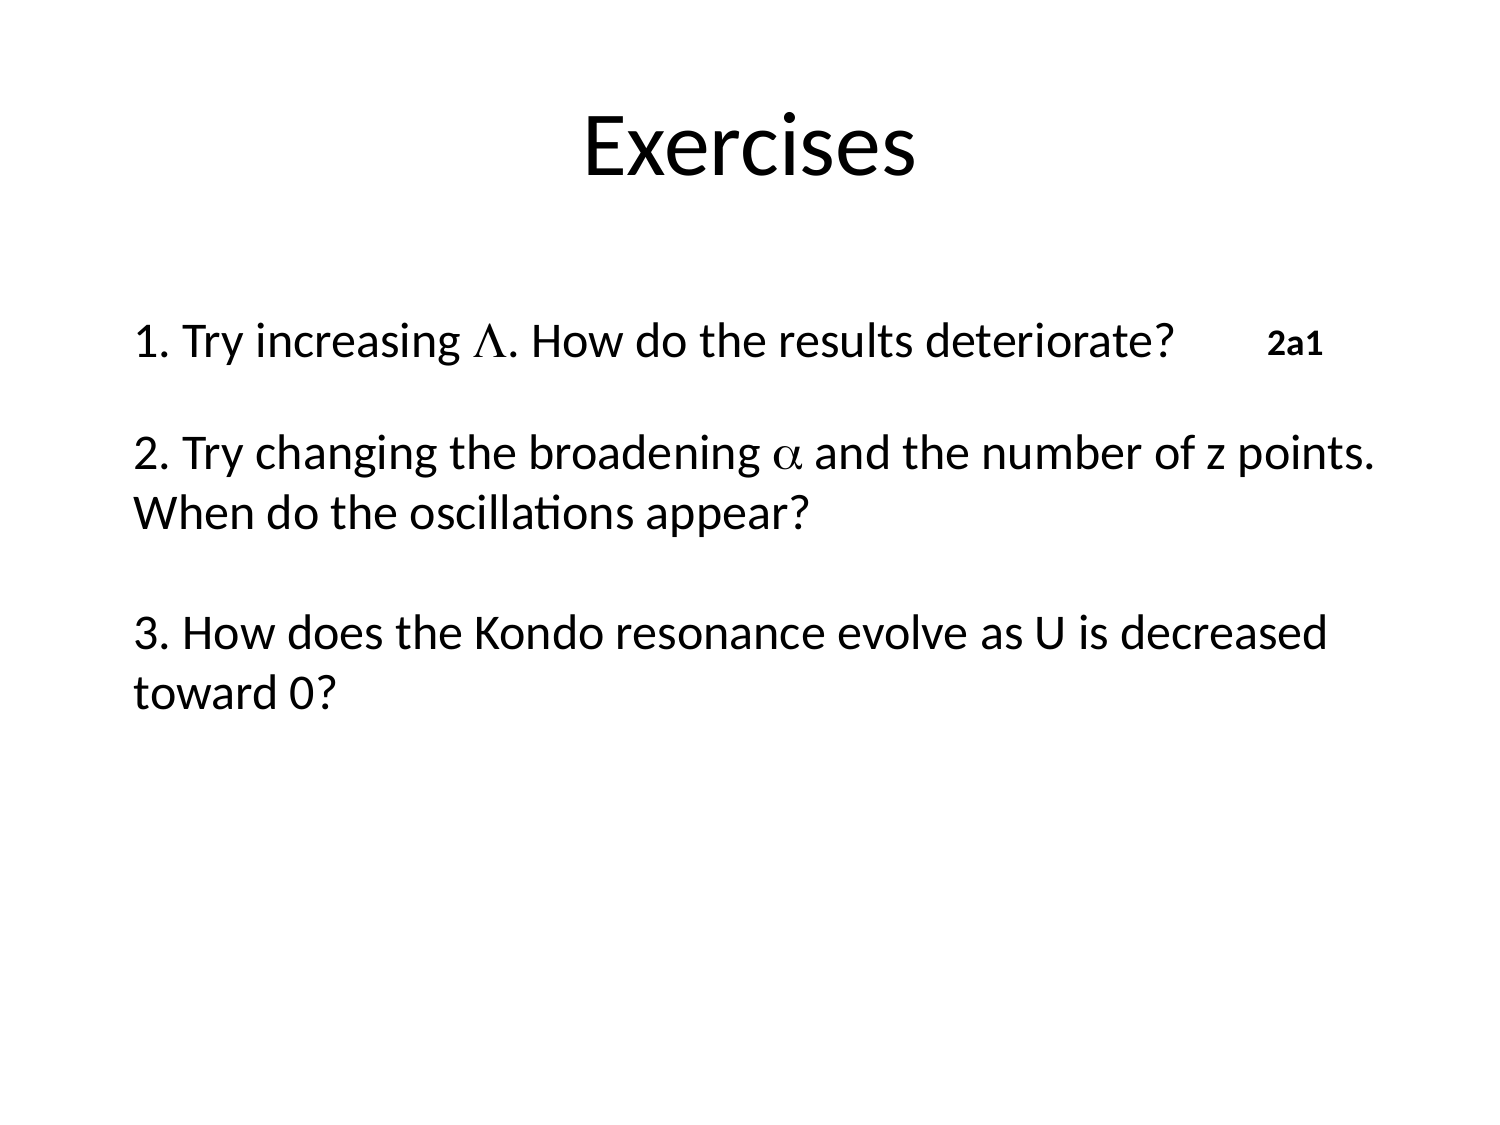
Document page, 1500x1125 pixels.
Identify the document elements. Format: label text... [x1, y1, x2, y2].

text_box 1. Try increasing L. How do the results deteriorate? [119, 300, 1425, 375]
text_box 2. Try changing the broadening a and the number of z points. When do the oscillations appear? 3. How does the Kondo resonance evolve as U is decreased toward 0? [118, 412, 1425, 727]
text_box 2a1 [1252, 310, 1339, 371]
title Exercises [75, 45, 1425, 233]
